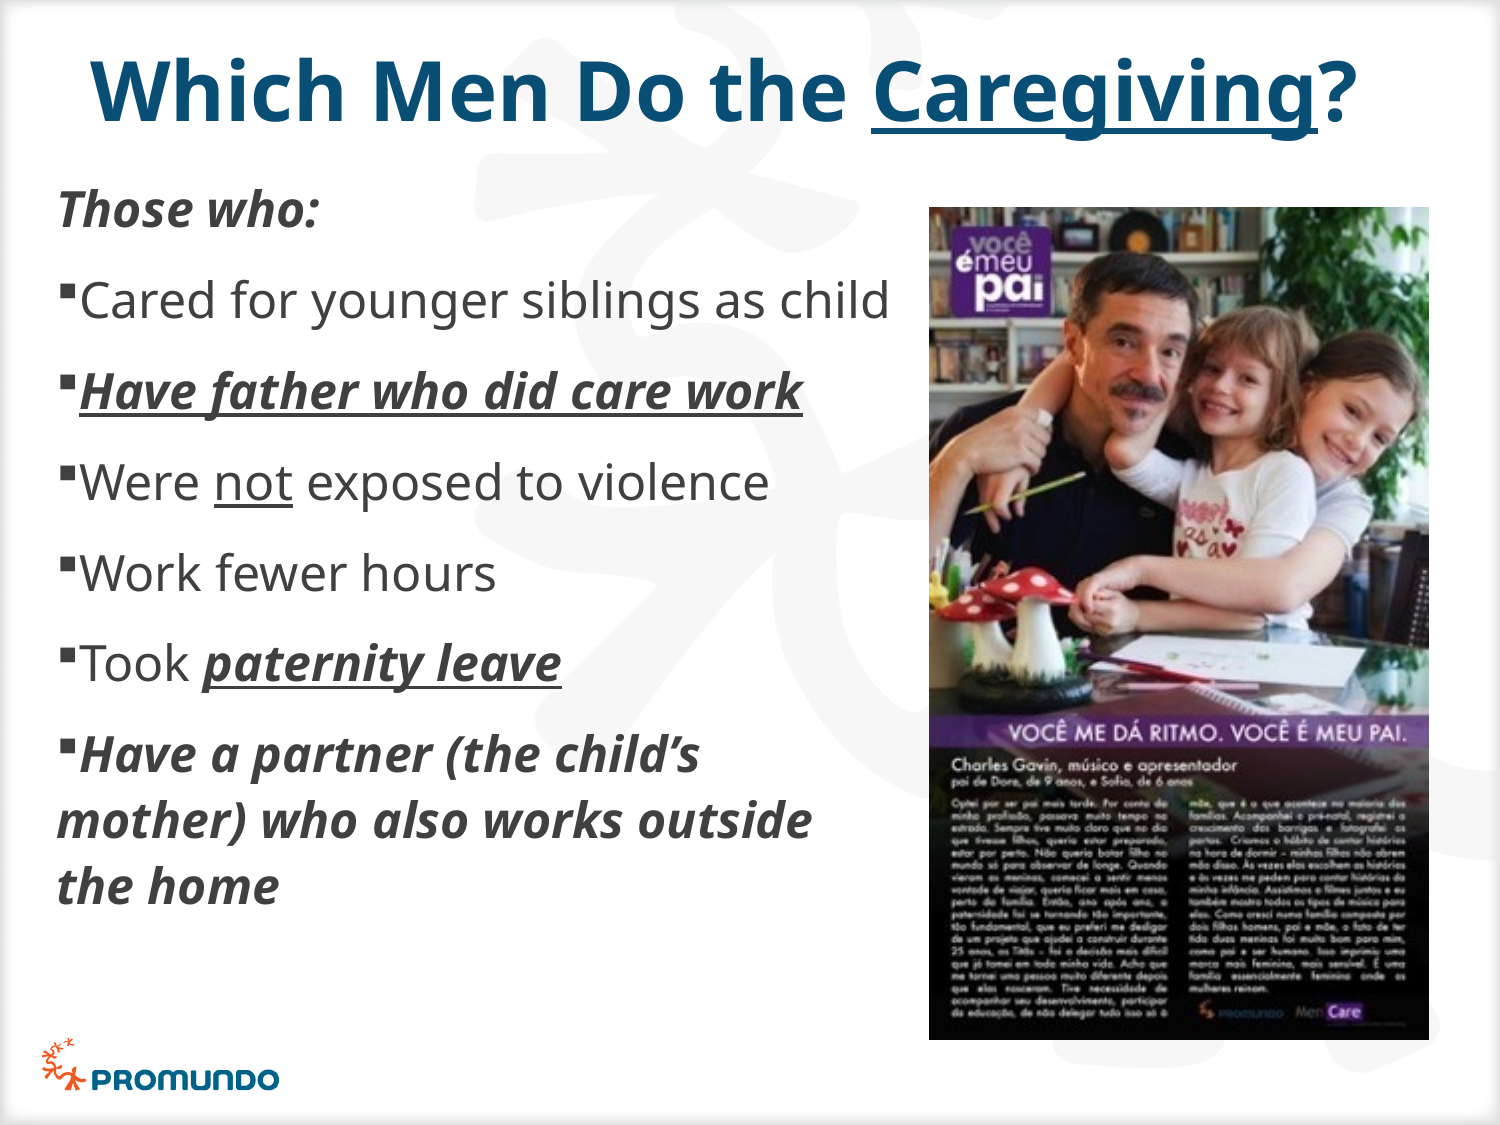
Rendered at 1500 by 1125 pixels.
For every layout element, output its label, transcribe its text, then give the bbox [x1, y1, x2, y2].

title Which Men Do the Caregiving? [75, 31, 1425, 206]
picture [0, 0, 1500, 1125]
list Those who: Cared for younger siblings as child Have father who did care work Were not exposed to violence Work fewer hours Took paternity leave Have a partner (the child’s mother) who also works outside the home [41, 163, 916, 1038]
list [807, 207, 1500, 1040]
